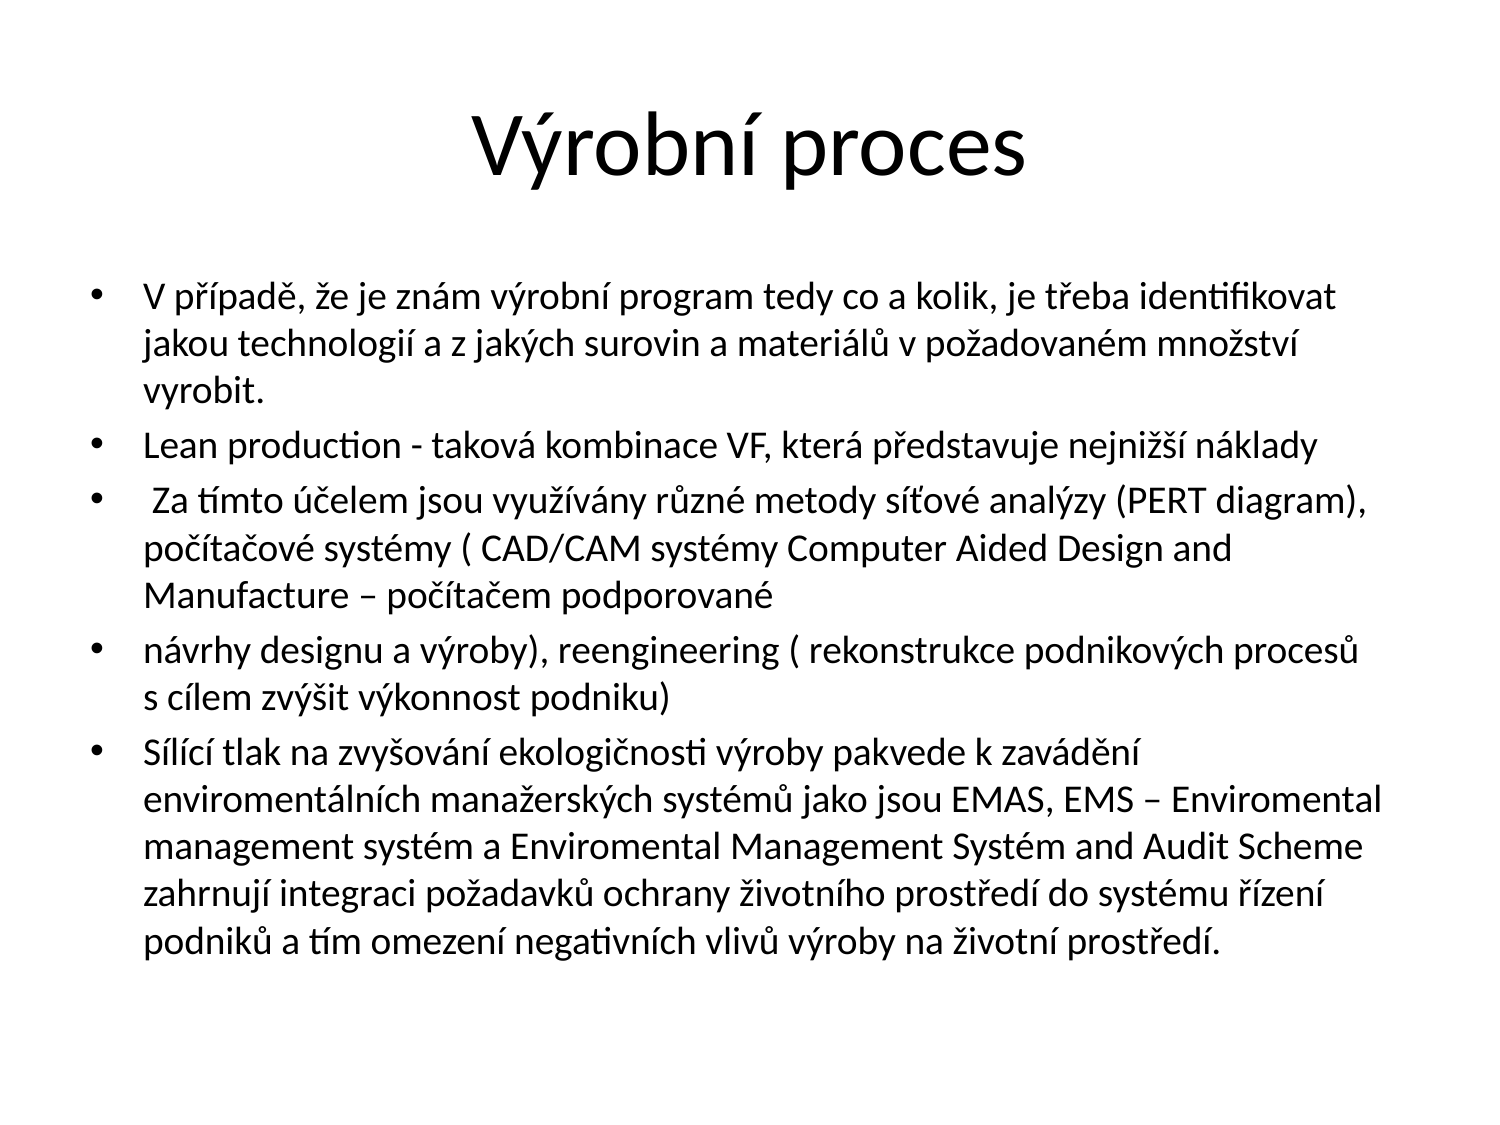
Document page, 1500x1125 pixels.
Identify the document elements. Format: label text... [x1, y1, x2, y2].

list V případě, že je znám výrobní program tedy co a kolik, je třeba identifikovat jakou technologií a z jakých surovin a materiálů v požadovaném množství vyrobit. Lean production - taková kombinace VF, která představuje nejnižší náklady Za tímto účelem jsou využívány různé metody síťové analýzy (PERT diagram), počítačové systémy ( CAD/CAM systémy Computer Aided Design and Manufacture – počítačem podporované návrhy designu a výroby), reengineering ( rekonstrukce podnikových procesů s cílem zvýšit výkonnost podniku) Sílící tlak na zvyšování ekologičnosti výroby pakvede k zavádění enviromentálních manažerských systémů jako jsou EMAS, EMS – Enviromental management systém a Enviromental Management Systém and Audit Scheme zahrnují integraci požadavků ochrany životního prostředí do systému řízení podniků a tím omezení negativních vlivů výroby na životní prostředí. [75, 262, 1425, 1005]
title Výrobní proces [75, 45, 1425, 233]
